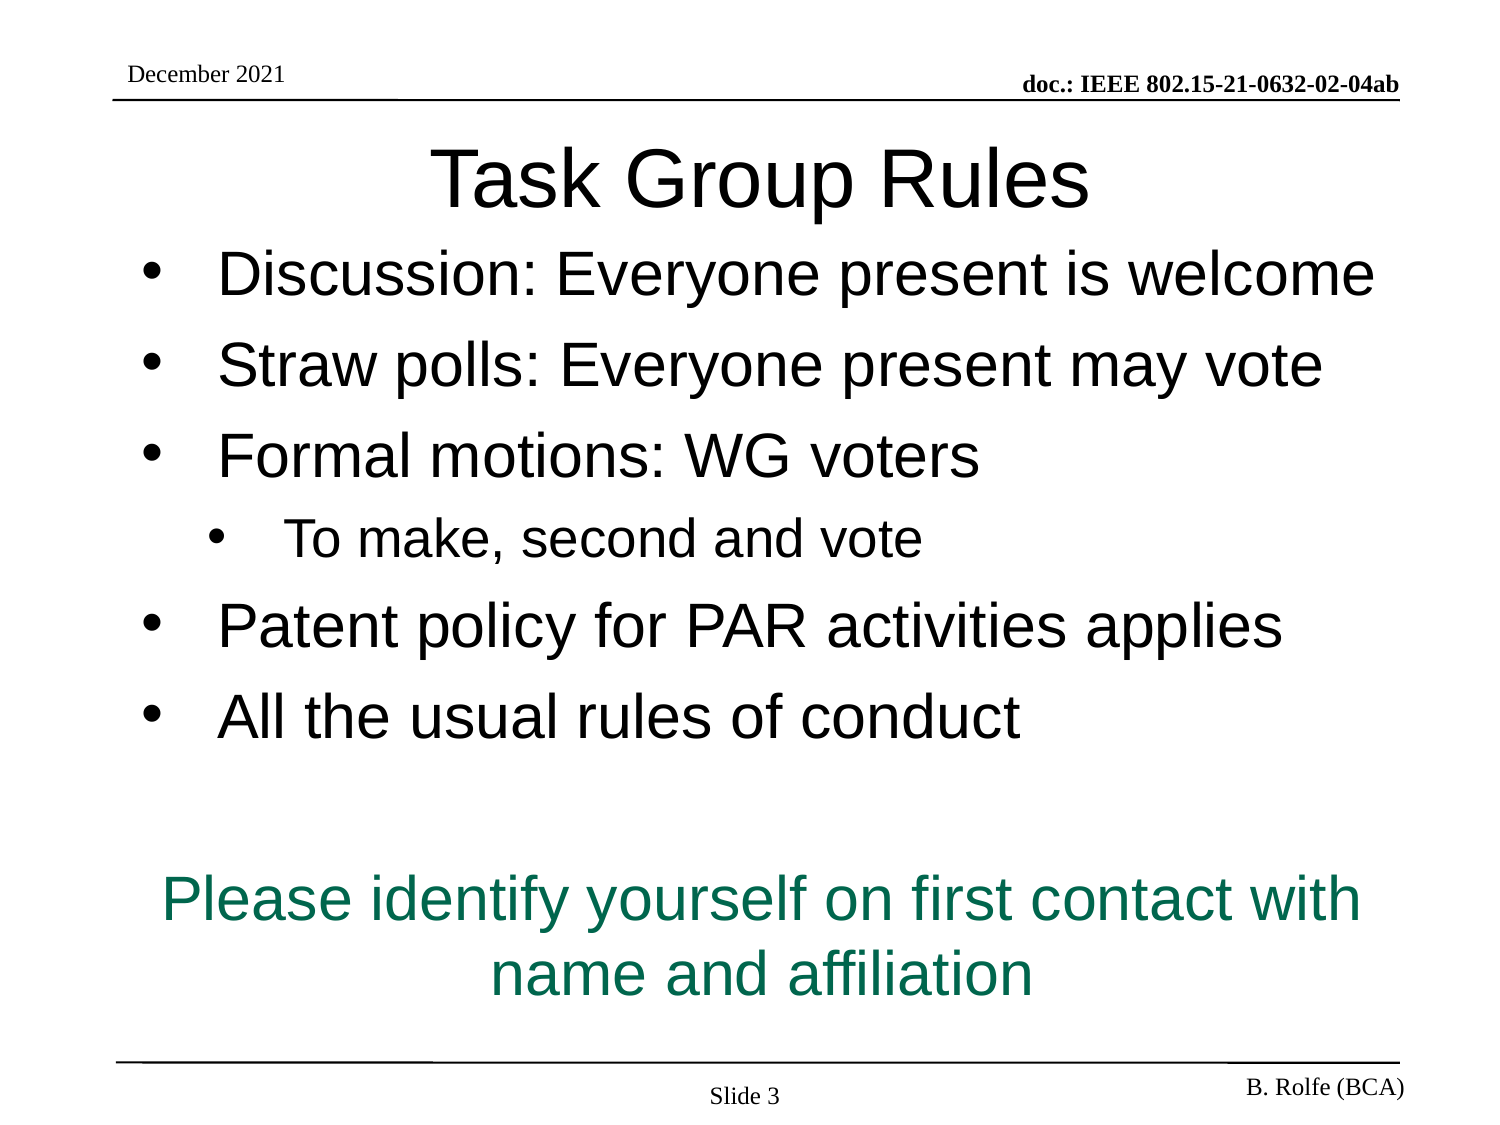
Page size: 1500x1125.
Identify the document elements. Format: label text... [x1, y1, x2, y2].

title Task Group Rules [123, 112, 1398, 237]
slide_number Slide 3 [690, 1075, 799, 1115]
list Discussion: Everyone present is welcome Straw polls: Everyone present may vote Formal motions: WG voters To make, second and vote Patent policy for PAR activities applies All the usual rules of conduct Please identify yourself on first contact with name and affiliation [125, 224, 1400, 1024]
